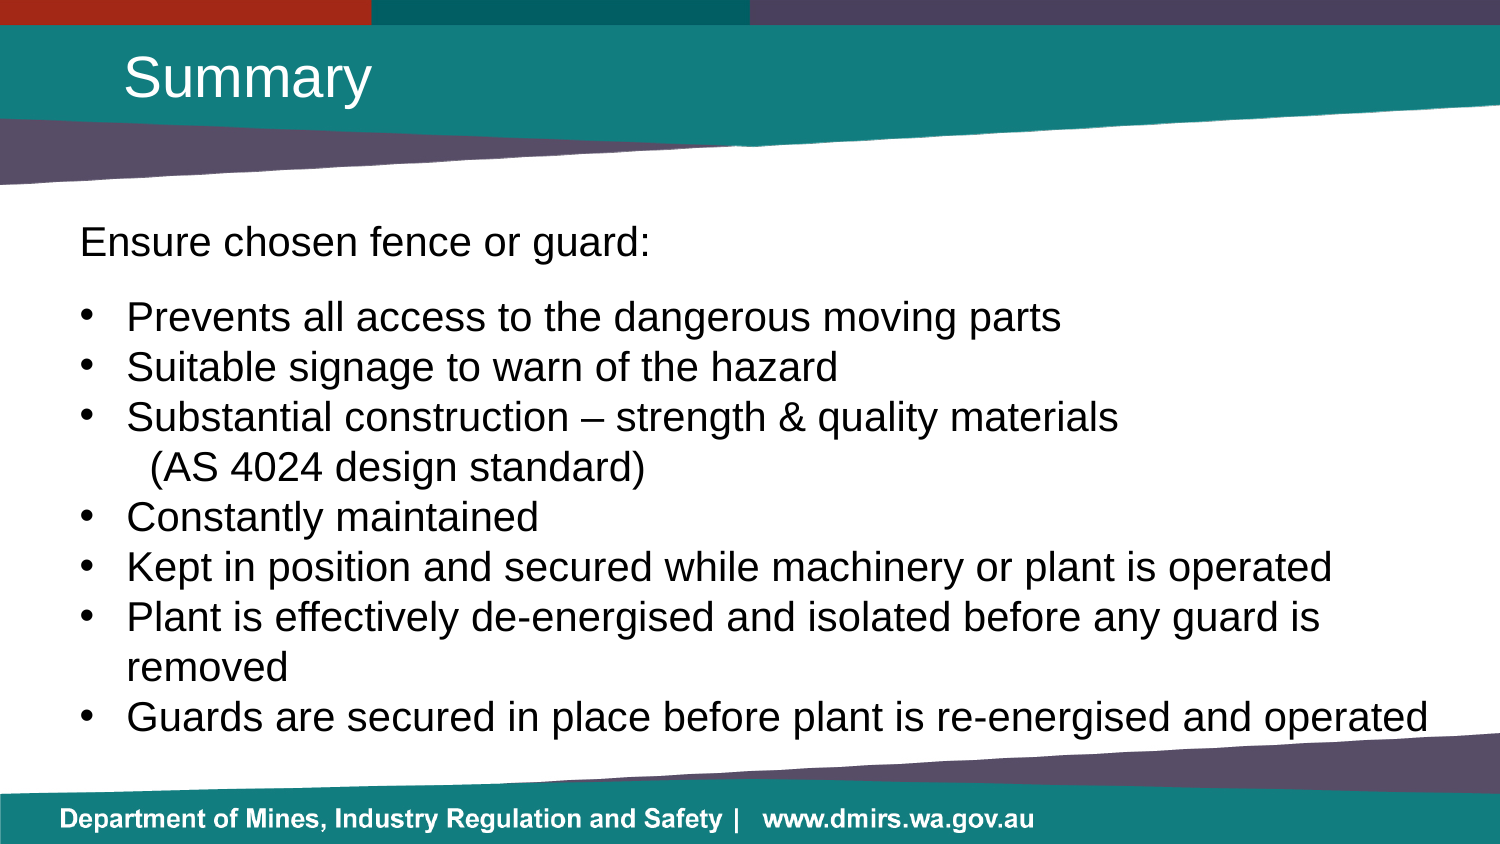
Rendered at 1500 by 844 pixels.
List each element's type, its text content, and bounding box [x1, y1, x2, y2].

picture [0, 733, 1500, 844]
picture [0, 0, 1500, 225]
text_box Ensure chosen fence or guard: Prevents all access to the dangerous moving parts Suitable signage to warn of the hazard Substantial construction – strength & quality materials (AS 4024 design standard) Constantly maintained Kept in position and secured while machinery or plant is operated Plant is effectively de-energised and isolated before any guard is removed Guards are secured in place before plant is re-energised and operated [64, 207, 1447, 748]
title Summary [112, 28, 1388, 121]
